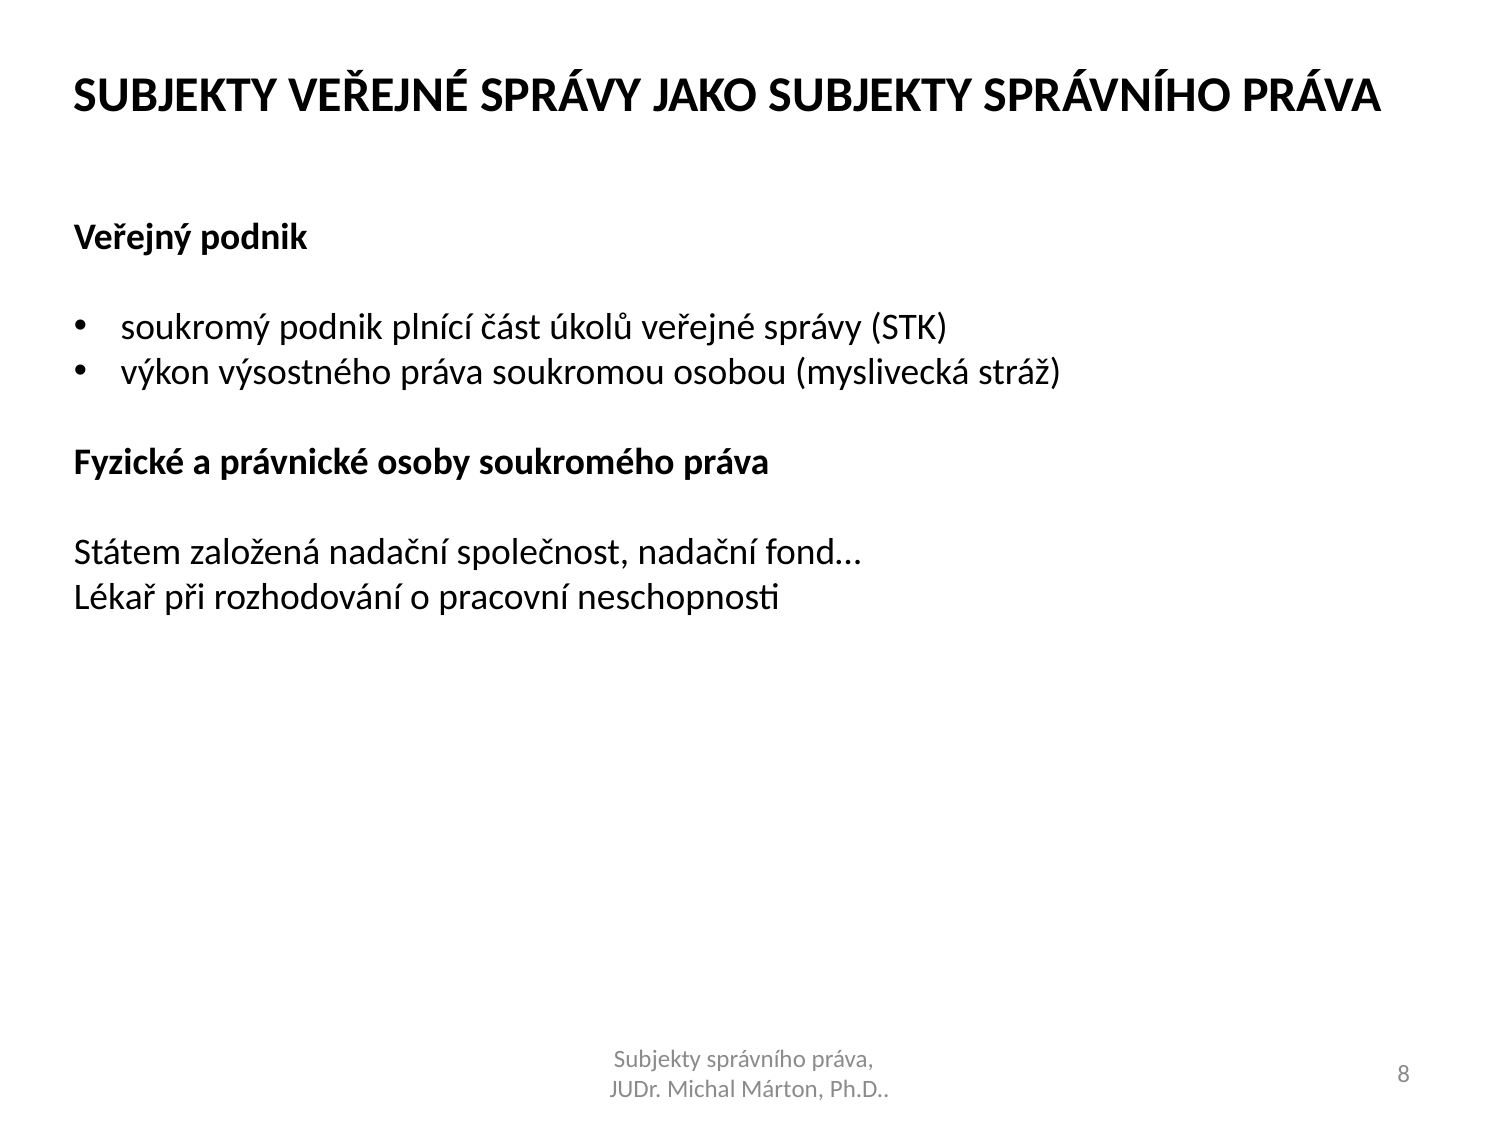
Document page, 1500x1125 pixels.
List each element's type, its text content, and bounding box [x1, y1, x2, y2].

slide_number 8 [1074, 1042, 1425, 1103]
text_box SUBJEKTY VEŘEJNÉ SPRÁVY JAKO SUBJEKTY SPRÁVNÍHO PRÁVA Veřejný podnik soukromý podnik plnící část úkolů veřejné správy (STK) výkon výsostného práva soukromou osobou (myslivecká stráž) Fyzické a právnické osoby soukromého práva Státem založená nadační společnost, nadační fond… Lékař při rozhodování o pracovní neschopnosti [58, 54, 1442, 805]
footer Subjekty správního práva, JUDr. Michal Márton, Ph.D.. [512, 1042, 988, 1103]
